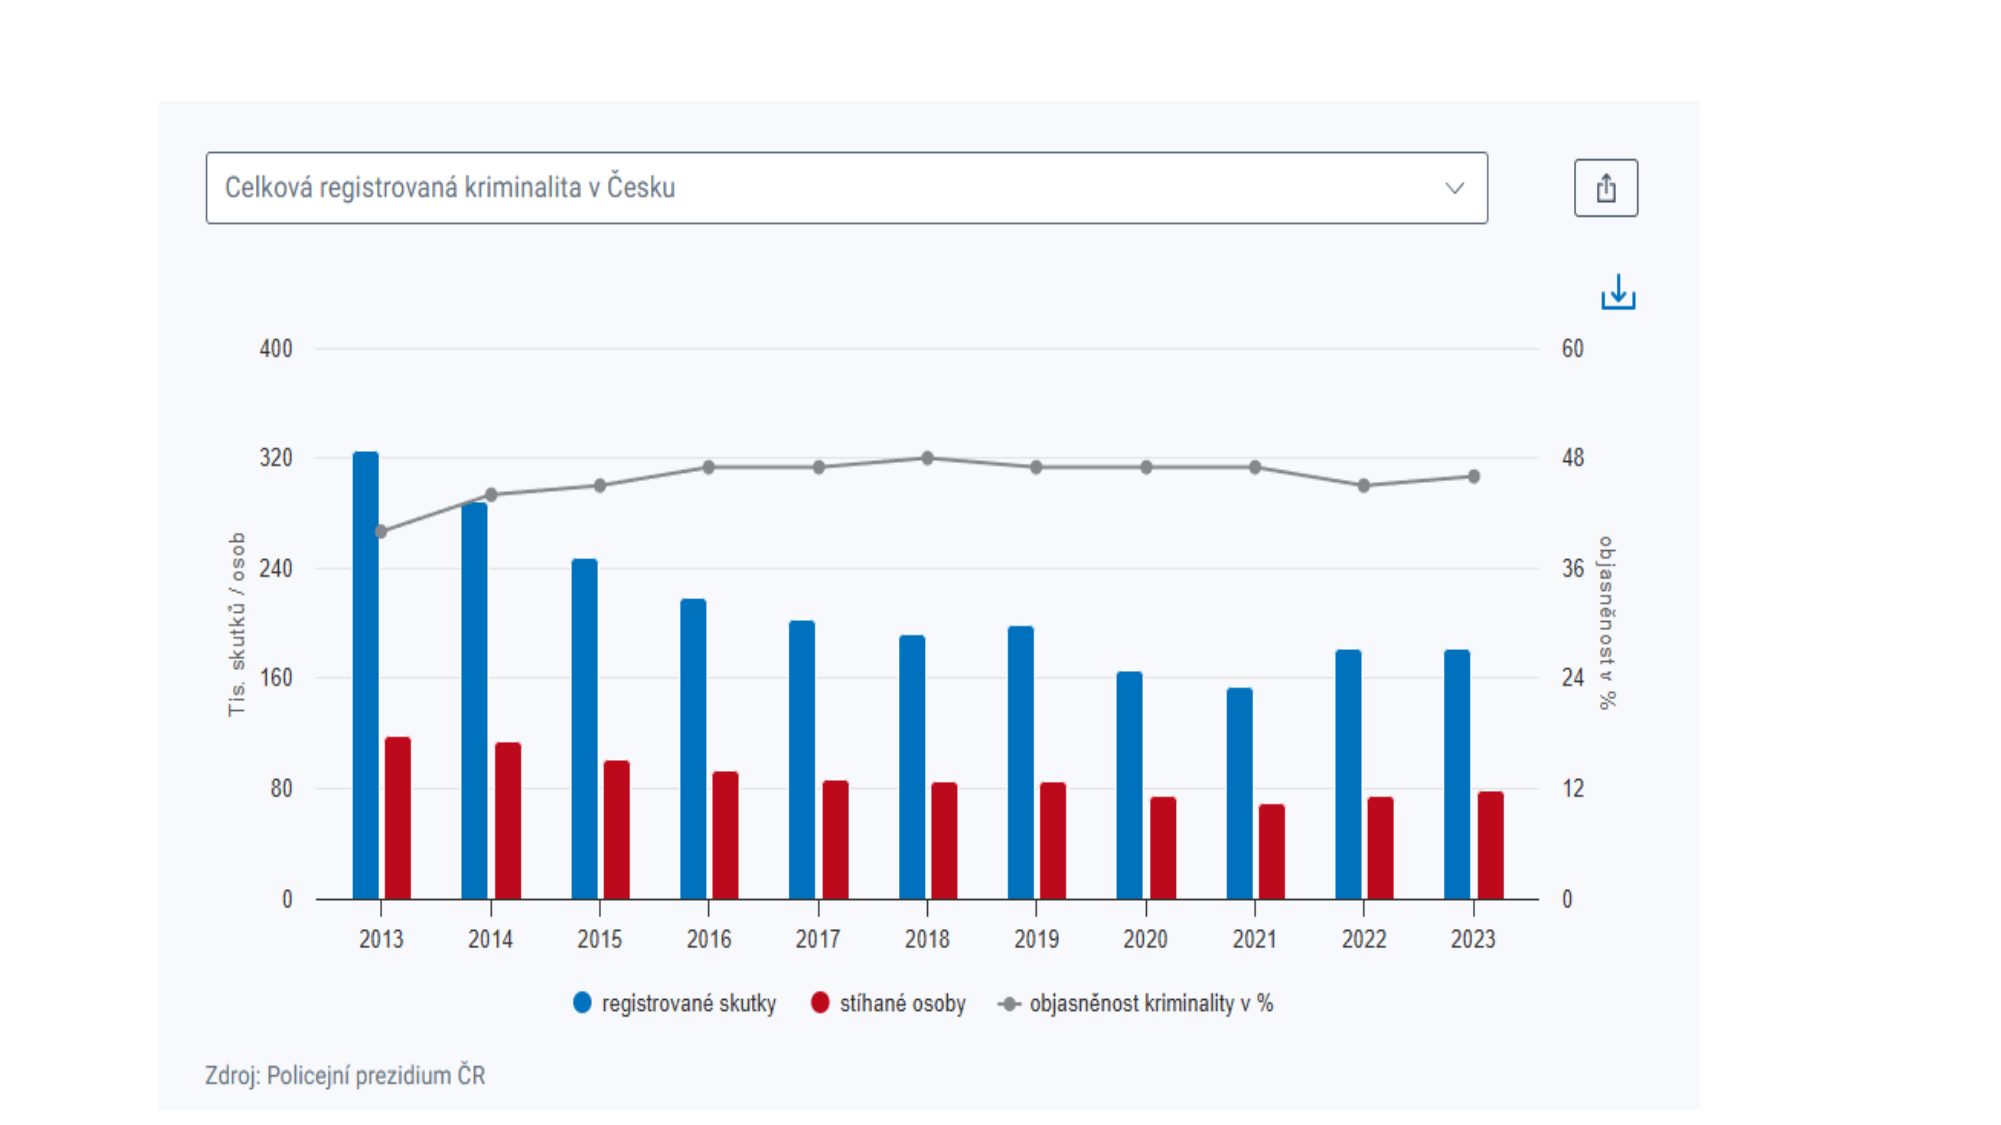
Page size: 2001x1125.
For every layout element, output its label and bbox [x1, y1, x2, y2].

list [158, 101, 1782, 1110]
